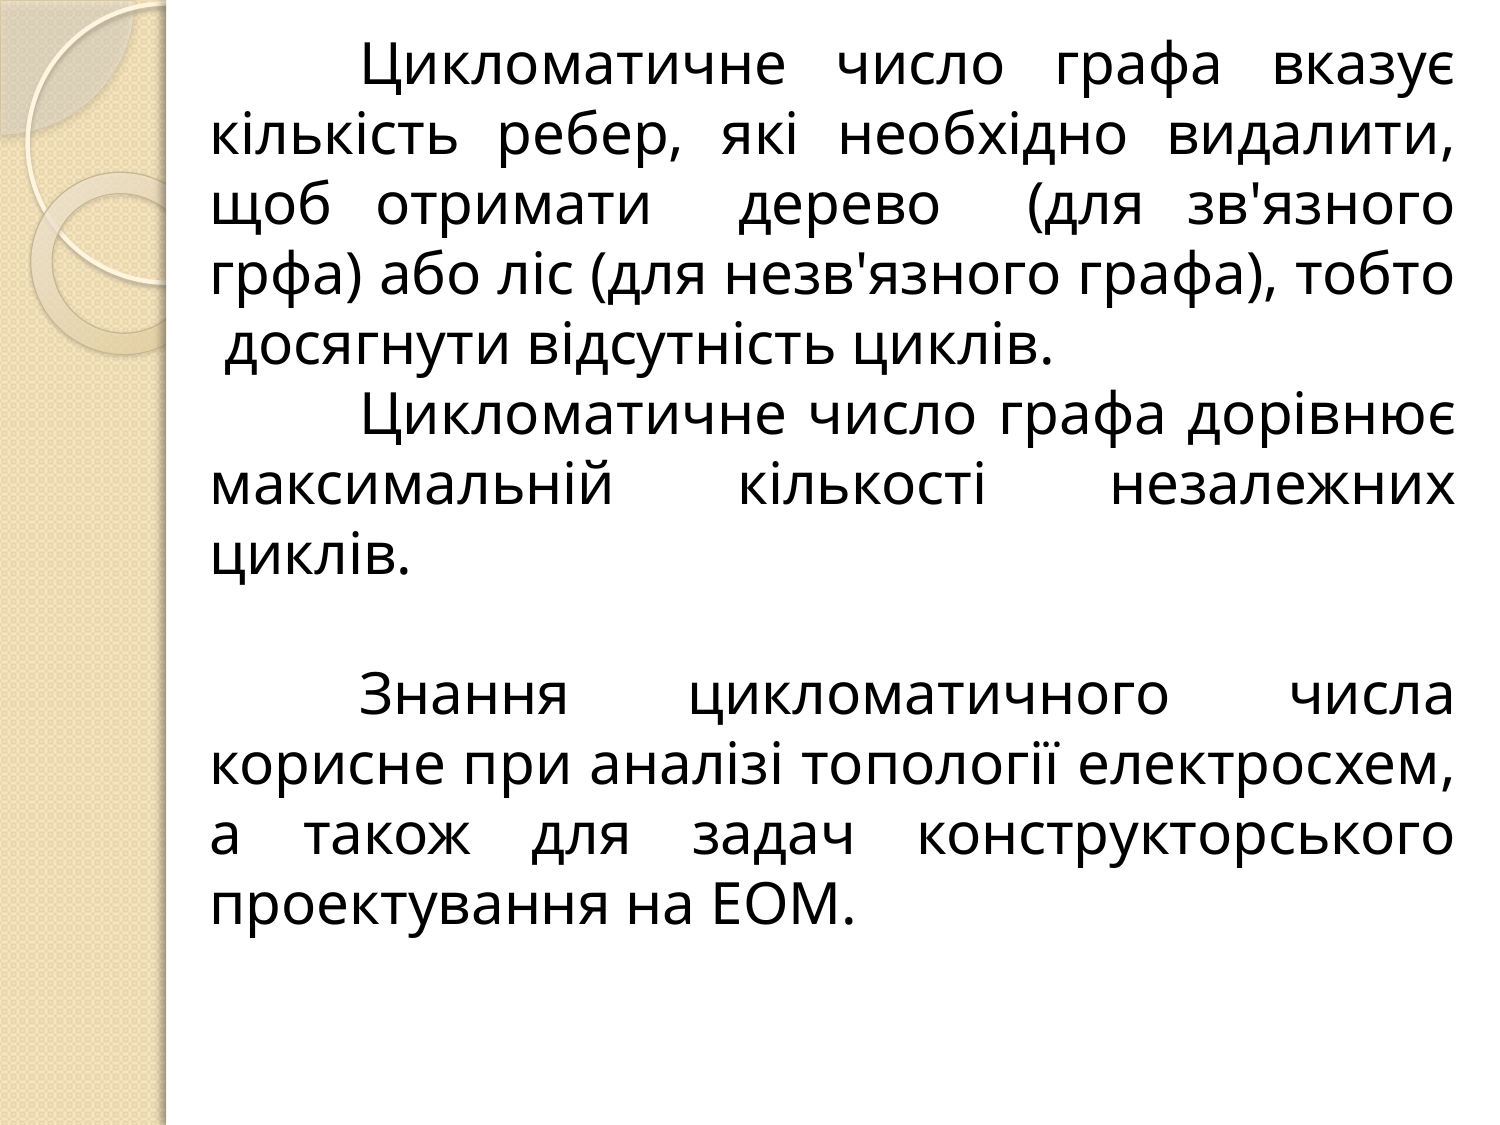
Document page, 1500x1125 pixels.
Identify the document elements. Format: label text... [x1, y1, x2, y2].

text_box Цикломатичне число графа вказує кількість ребер, які необхідно видалити, щоб отримати дерево (для зв'язного грфа) або ліс (для незв'язного графа), тобто досягнути відсутність циклів. Цикломатичне число графа дорівнює максимальній кількості незалежних циклів. Знання цикломатичного числа корисне при аналізі топології електросхем, а також для задач конструкторського проектування на ЕОМ. [194, 19, 1471, 1084]
